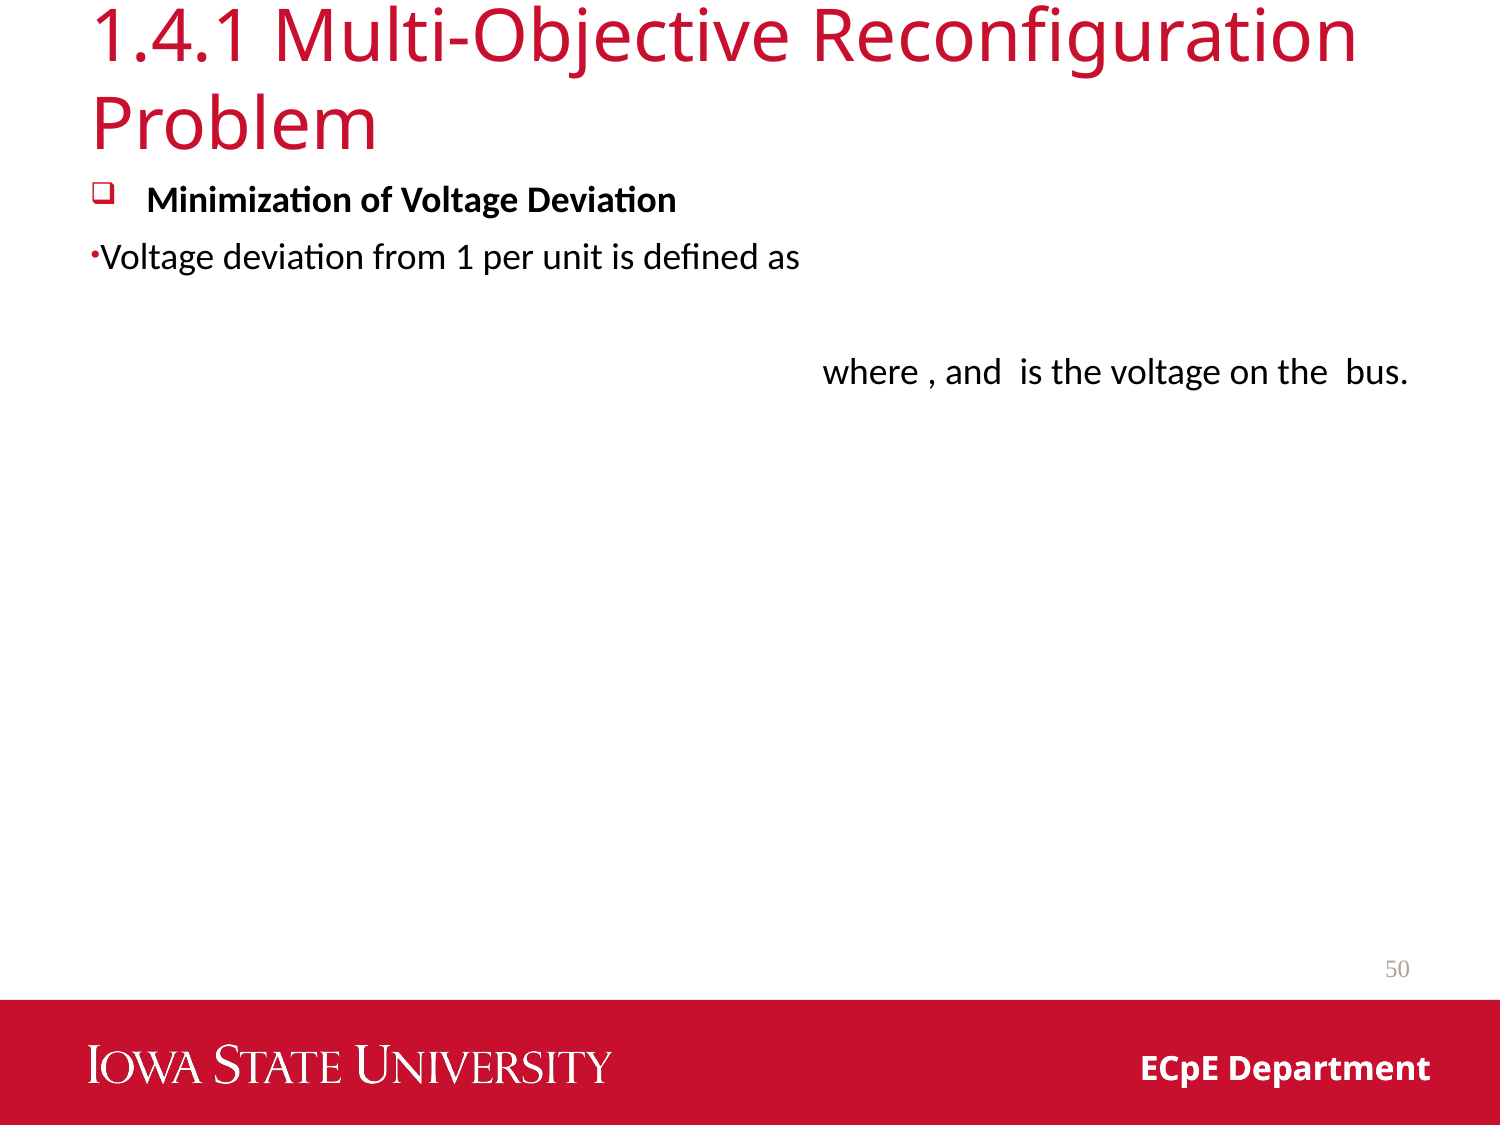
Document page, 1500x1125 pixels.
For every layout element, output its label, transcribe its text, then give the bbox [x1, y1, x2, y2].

title 1.4.1 Multi-Objective Reconfiguration Problem [74, 24, 1492, 128]
picture [87, 1044, 613, 1088]
slide_number 50 [1074, 937, 1425, 998]
